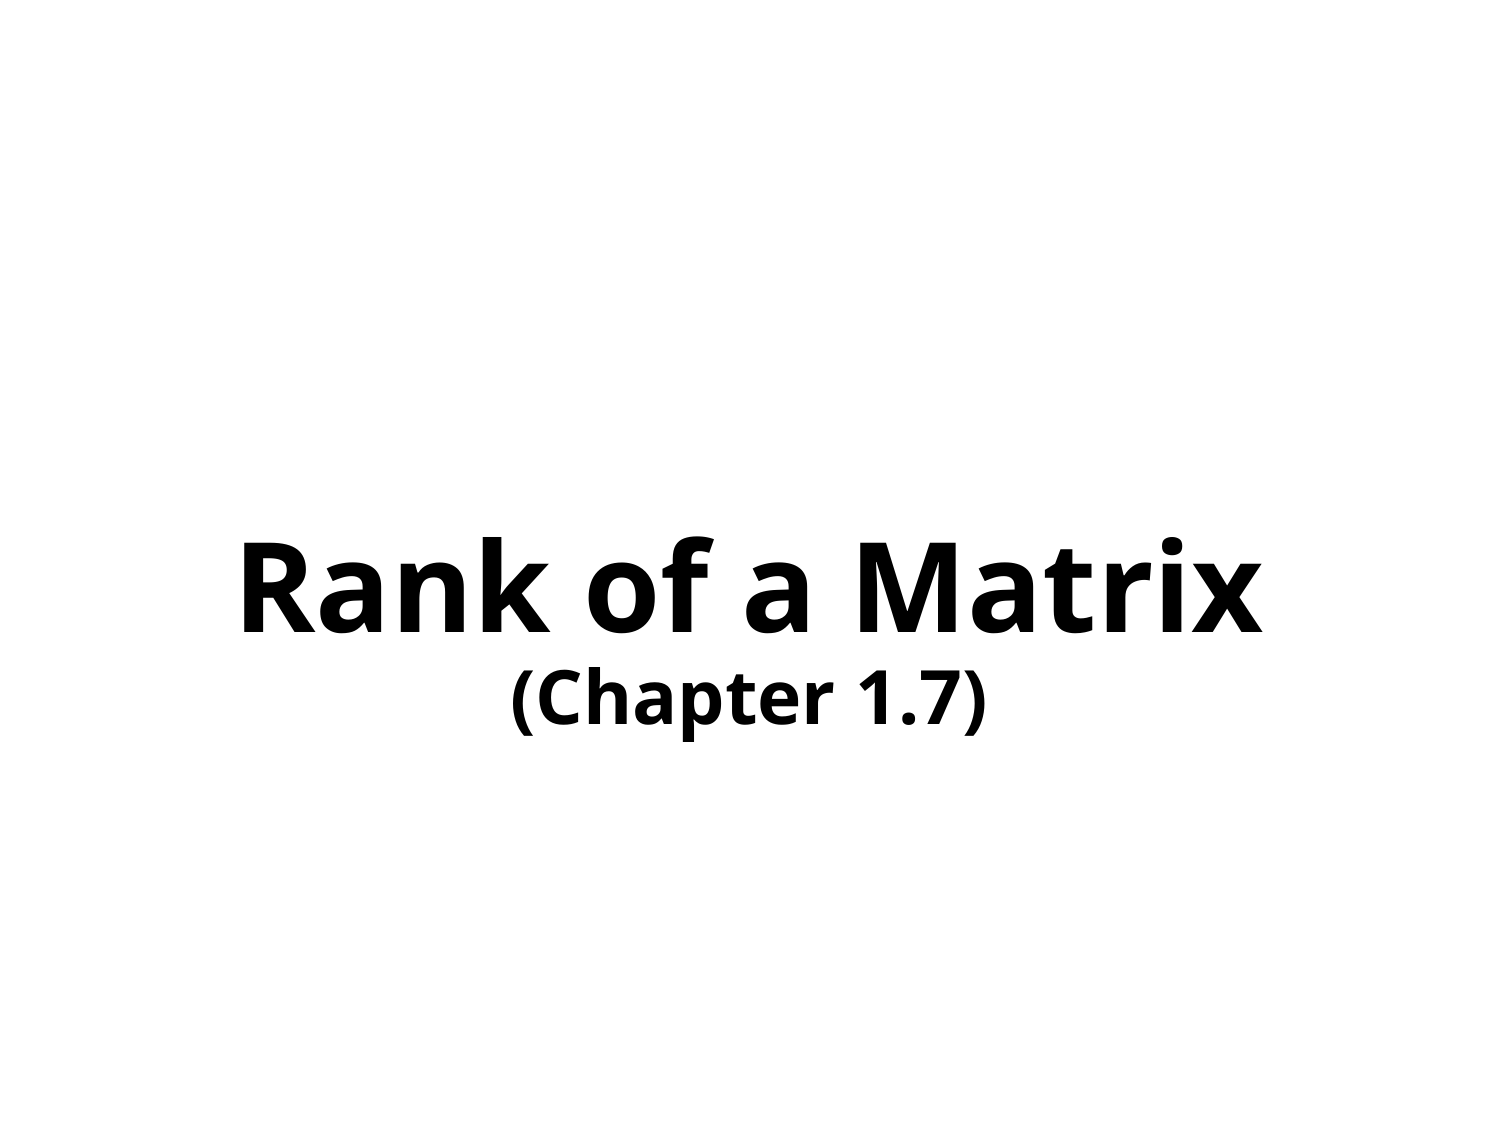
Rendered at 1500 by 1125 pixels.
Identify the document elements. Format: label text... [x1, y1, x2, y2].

title Rank of a Matrix (Chapter 1.7) [102, 280, 1397, 749]
